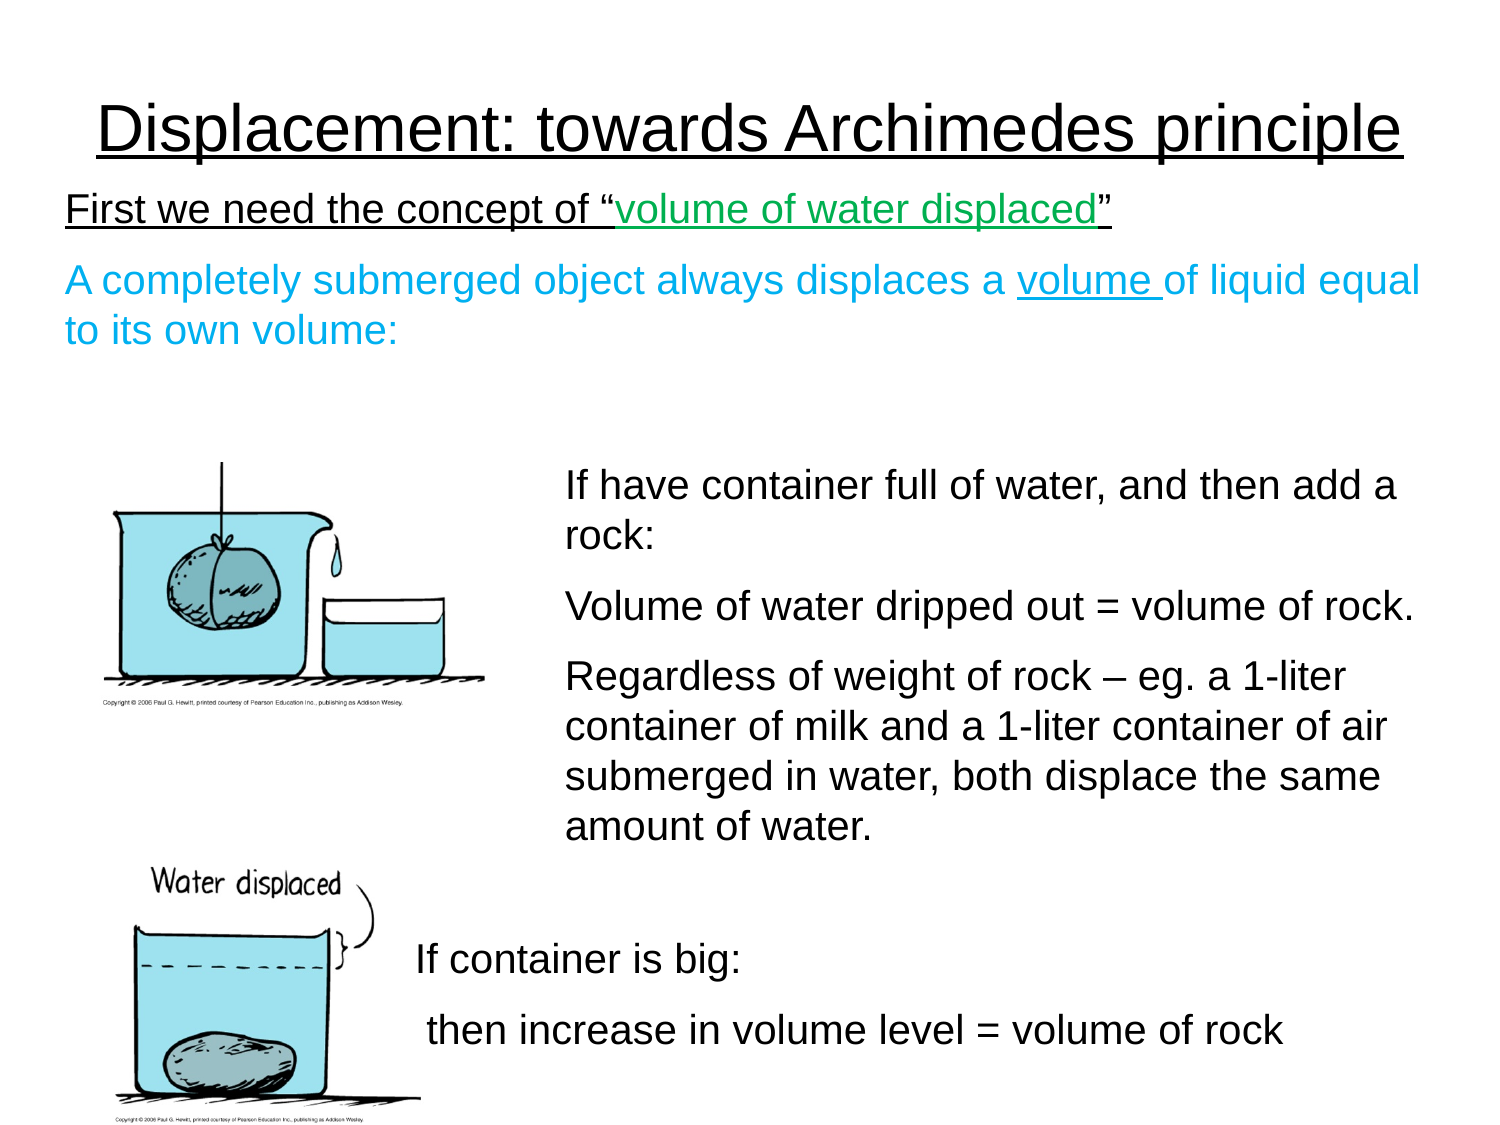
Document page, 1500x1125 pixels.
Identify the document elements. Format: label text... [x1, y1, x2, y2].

text_box If container is big: then increase in volume level = volume of rock [429, 924, 1500, 1061]
title Displacement: towards Archimedes principle [74, 62, 1426, 174]
text_box First we need the concept of “volume of water displaced” A completely submerged object always displaces a volume of liquid equal to its own volume: [50, 174, 1450, 361]
text_box If have container full of water, and then add a rock: Volume of water dripped out = volume of rock. Regardless of weight of rock – eg. a 1-liter container of milk and a 1-liter container of air submerged in water, both displace the same amount of water. [549, 450, 1500, 857]
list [99, 462, 488, 709]
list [112, 864, 426, 1125]
